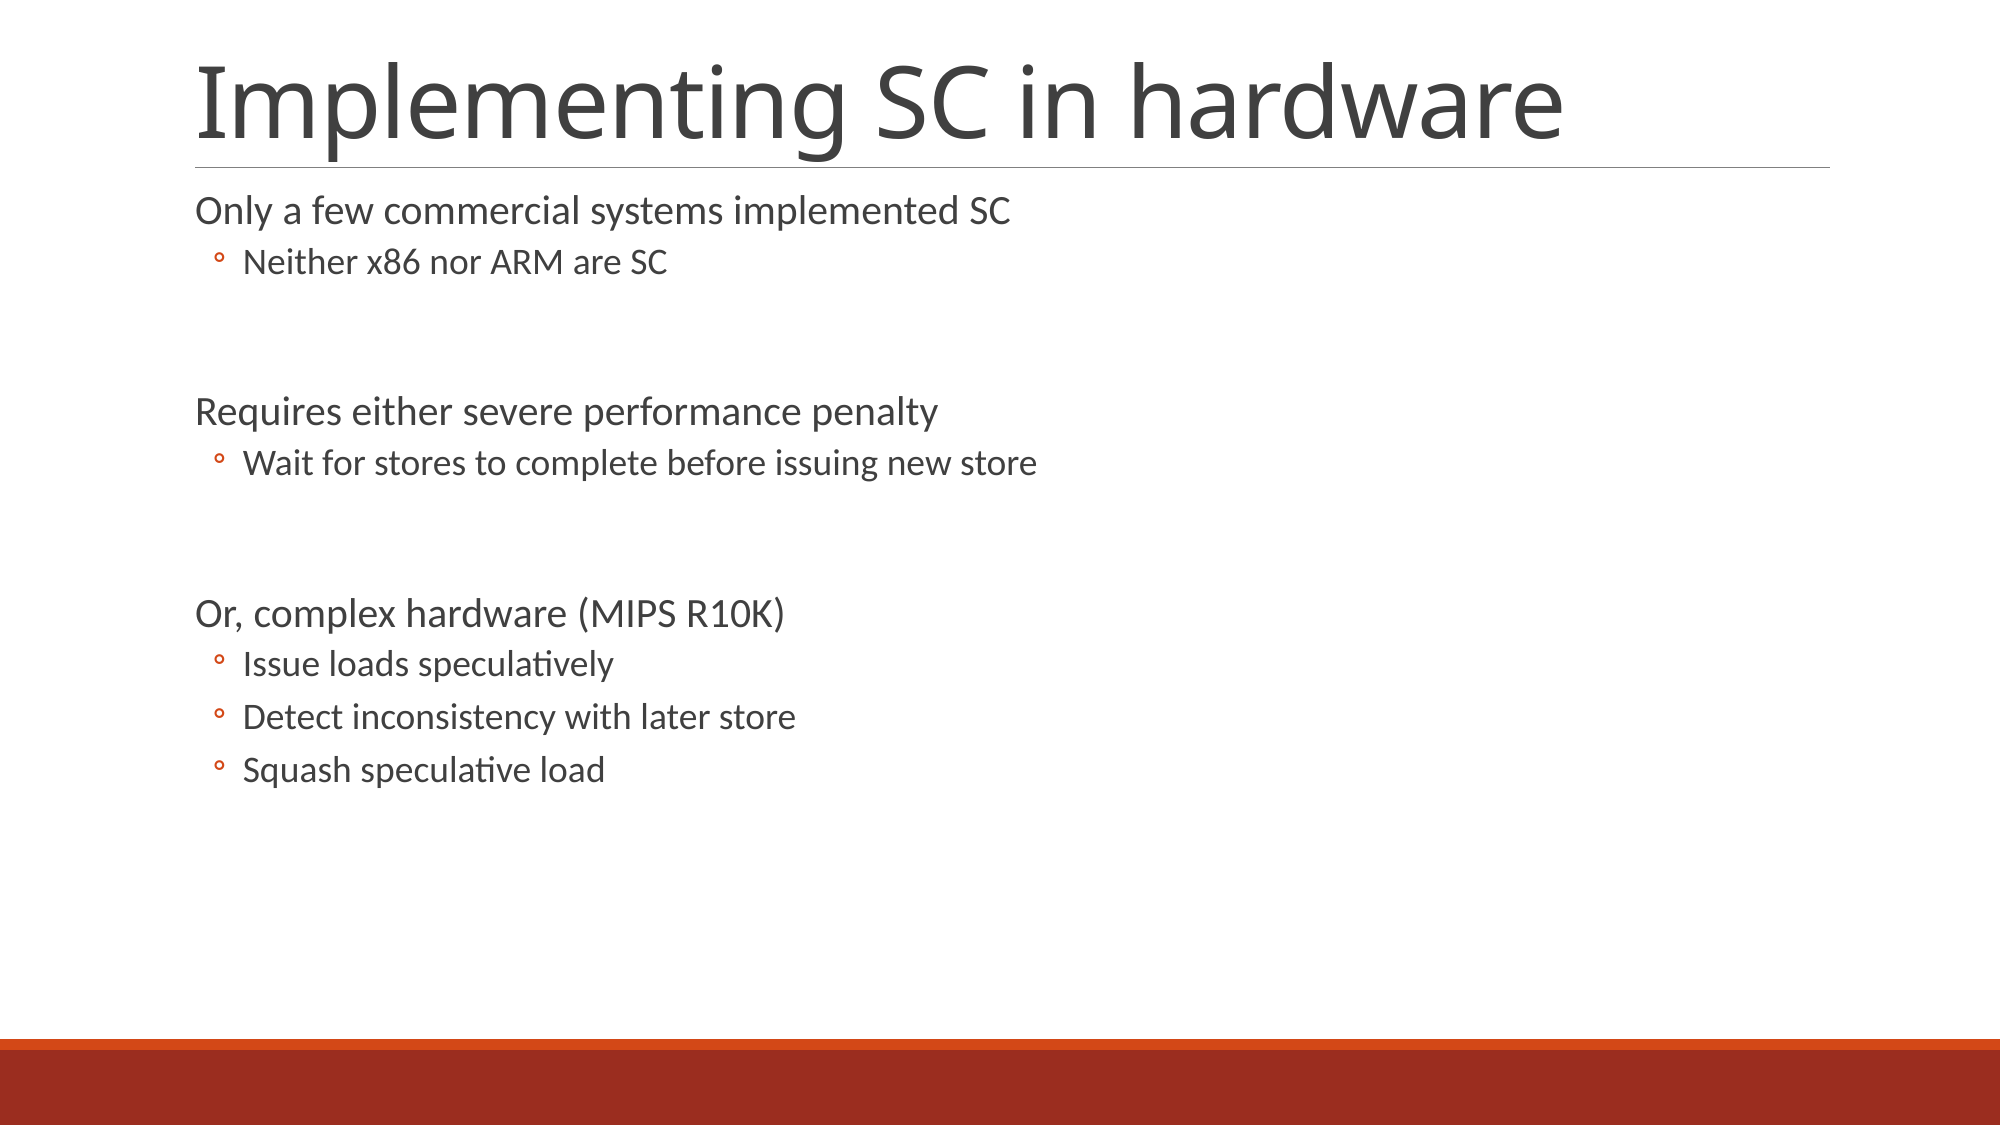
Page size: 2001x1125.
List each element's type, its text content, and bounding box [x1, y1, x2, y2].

list Only a few commercial systems implemented SC Neither x86 nor ARM are SC Requires either severe performance penalty Wait for stores to complete before issuing new store Or, complex hardware (MIPS R10K) Issue loads speculatively Detect inconsistency with later store Squash speculative load [180, 181, 1830, 963]
title Implementing SC in hardware [180, 47, 1830, 167]
